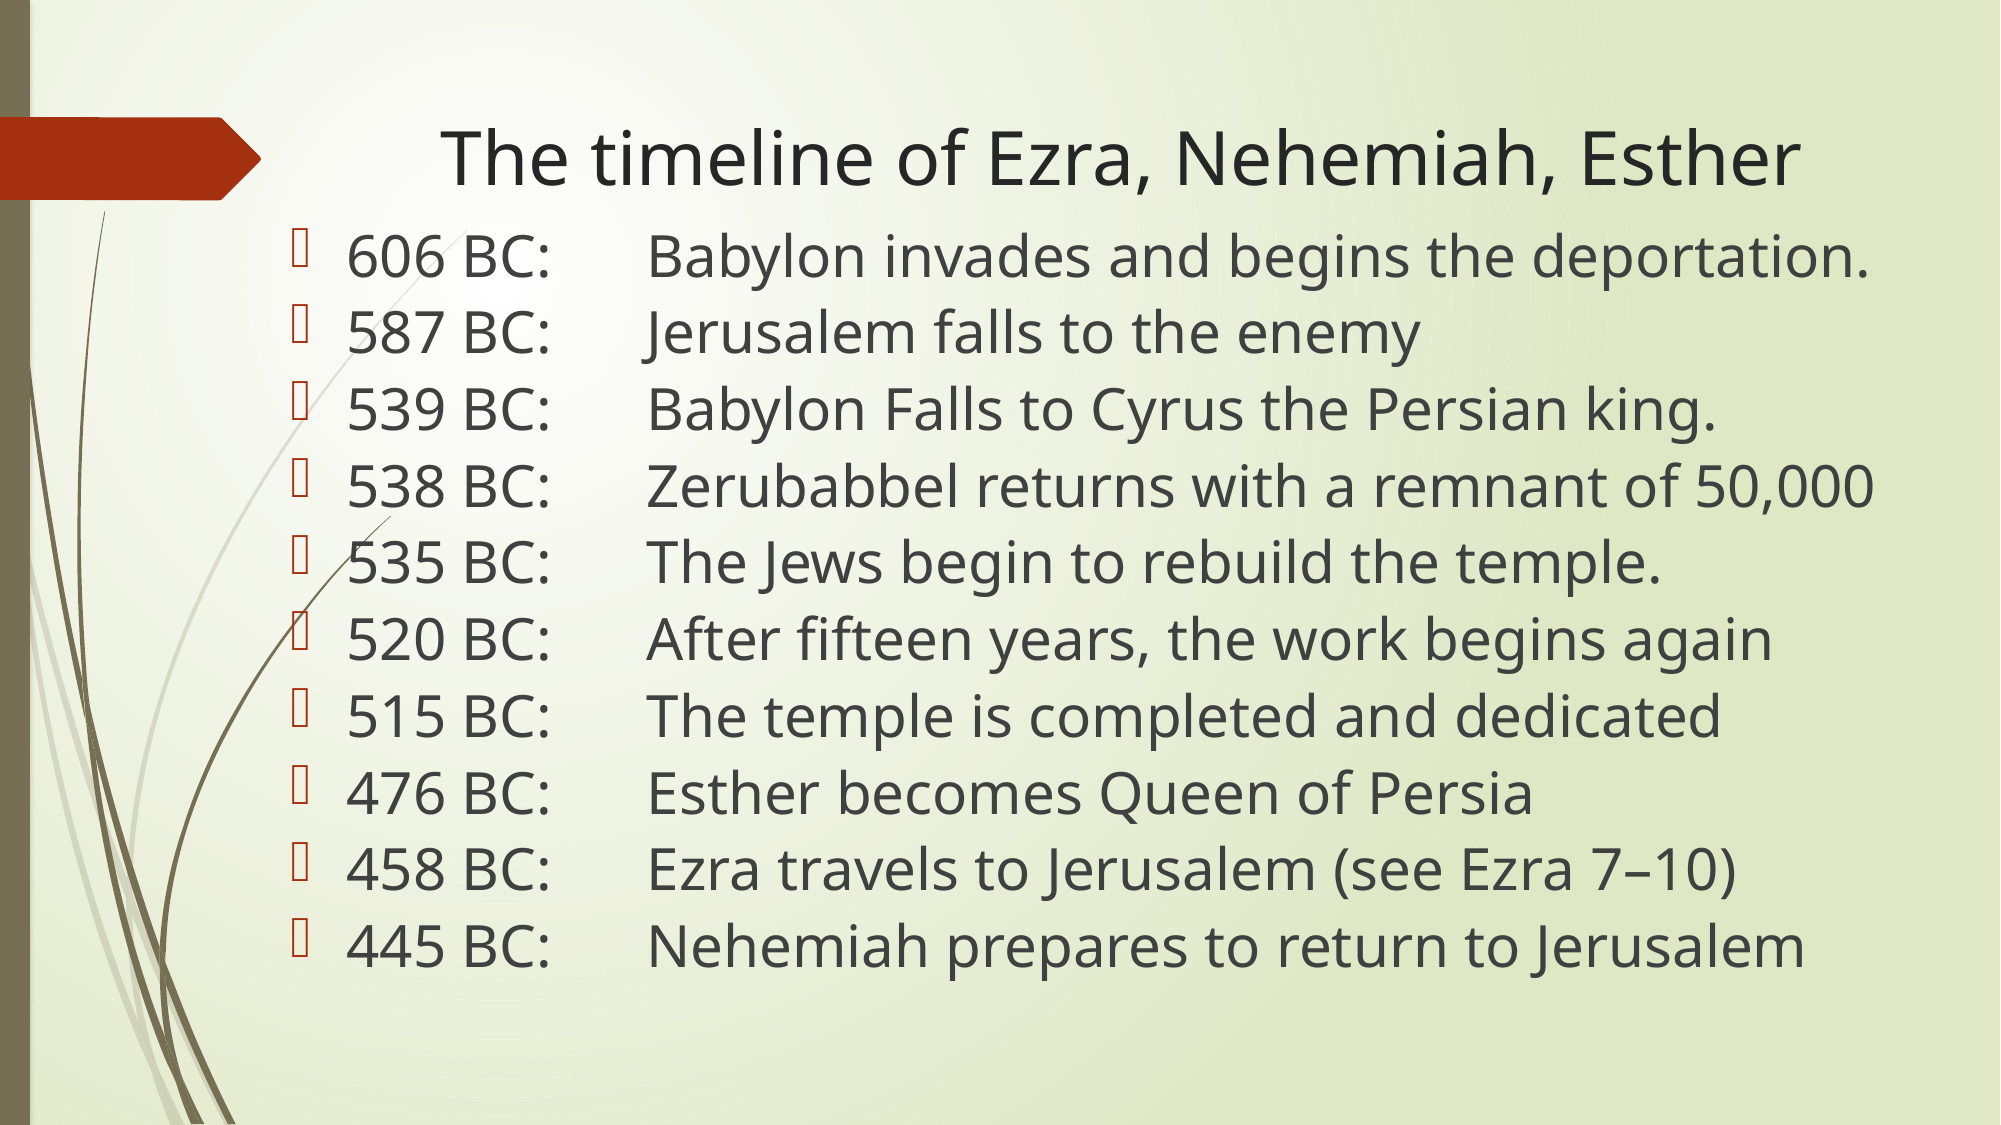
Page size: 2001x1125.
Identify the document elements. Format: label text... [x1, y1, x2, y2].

title The timeline of Ezra, Nehemiah, Esther [425, 102, 1888, 224]
list 606 BC: Babylon invades and begins the deportation. 587 BC: Jerusalem falls to the enemy 539 BC: Babylon Falls to Cyrus the Persian king. 538 BC: Zerubabbel returns with a remnant of 50,000 535 BC: The Jews begin to rebuild the temple. 520 BC: After fifteen years, the work begins again 515 BC: The temple is completed and dedicated 476 BC: Esther becomes Queen of Persia 458 BC: Ezra travels to Jerusalem (see Ezra 7–10) 445 BC: Nehemiah prepares to return to Jerusalem [275, 224, 1948, 1095]
